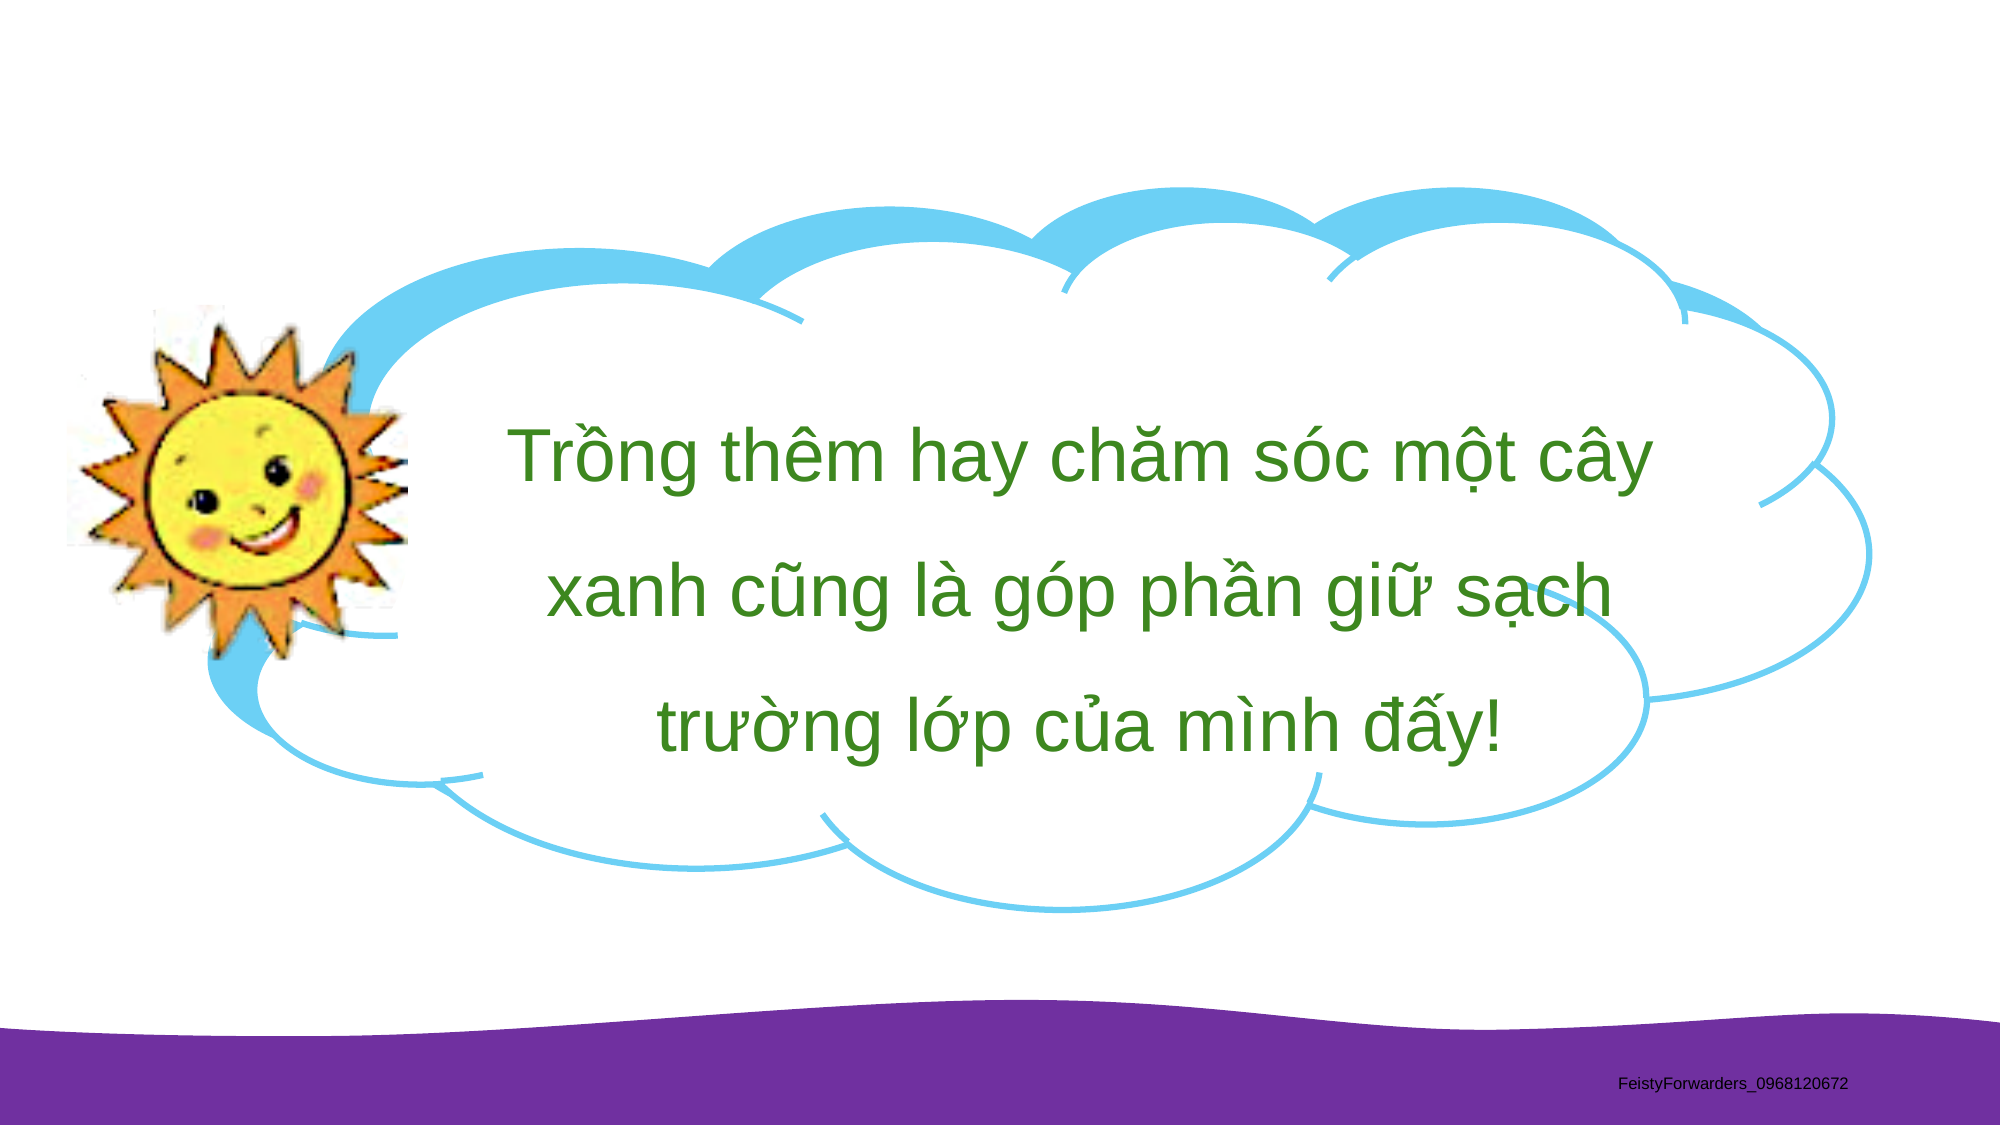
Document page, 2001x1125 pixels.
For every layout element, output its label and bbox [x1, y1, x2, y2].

text_box [66, 188, 1869, 908]
